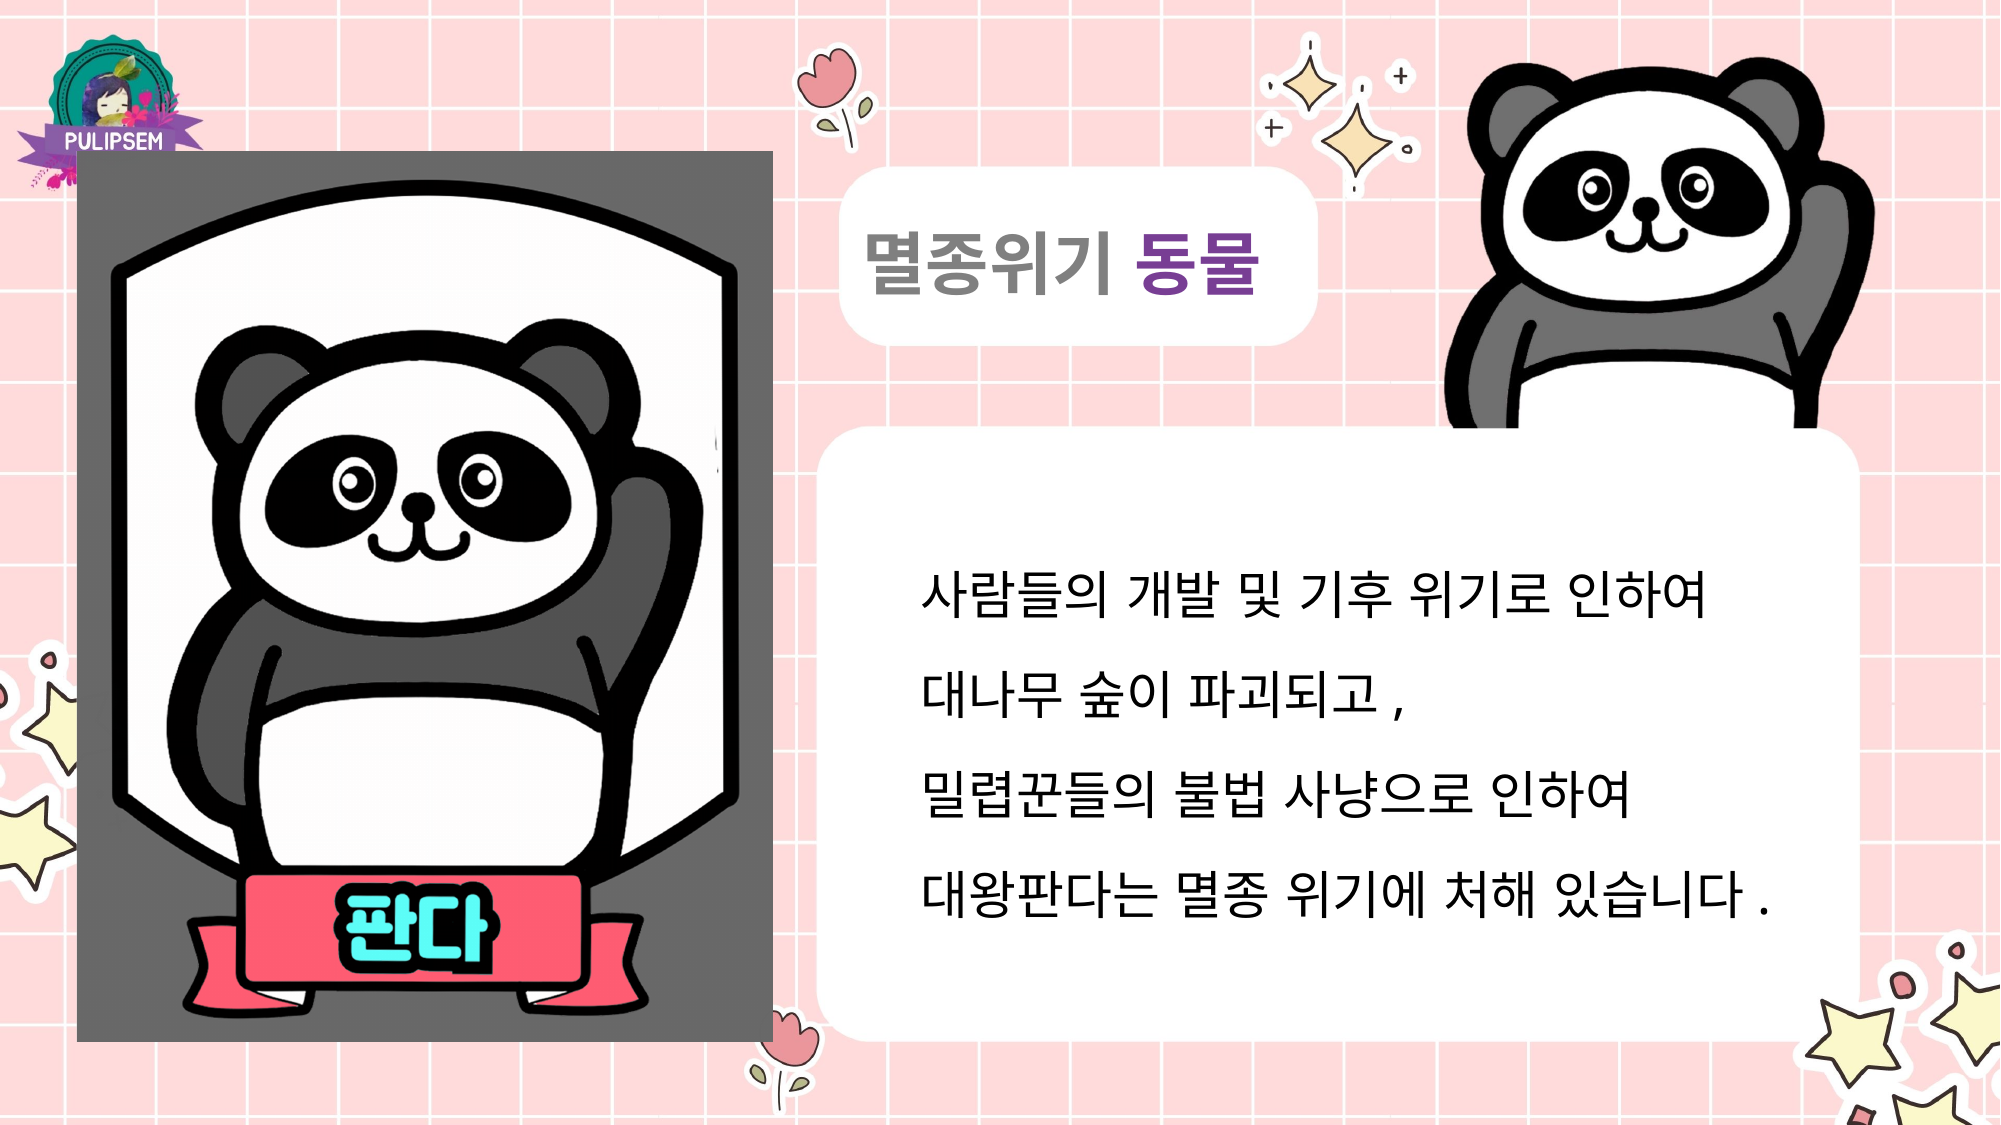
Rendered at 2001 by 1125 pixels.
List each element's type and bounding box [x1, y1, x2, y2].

picture [70, 119, 791, 1043]
list [0, 0, 2000, 1125]
